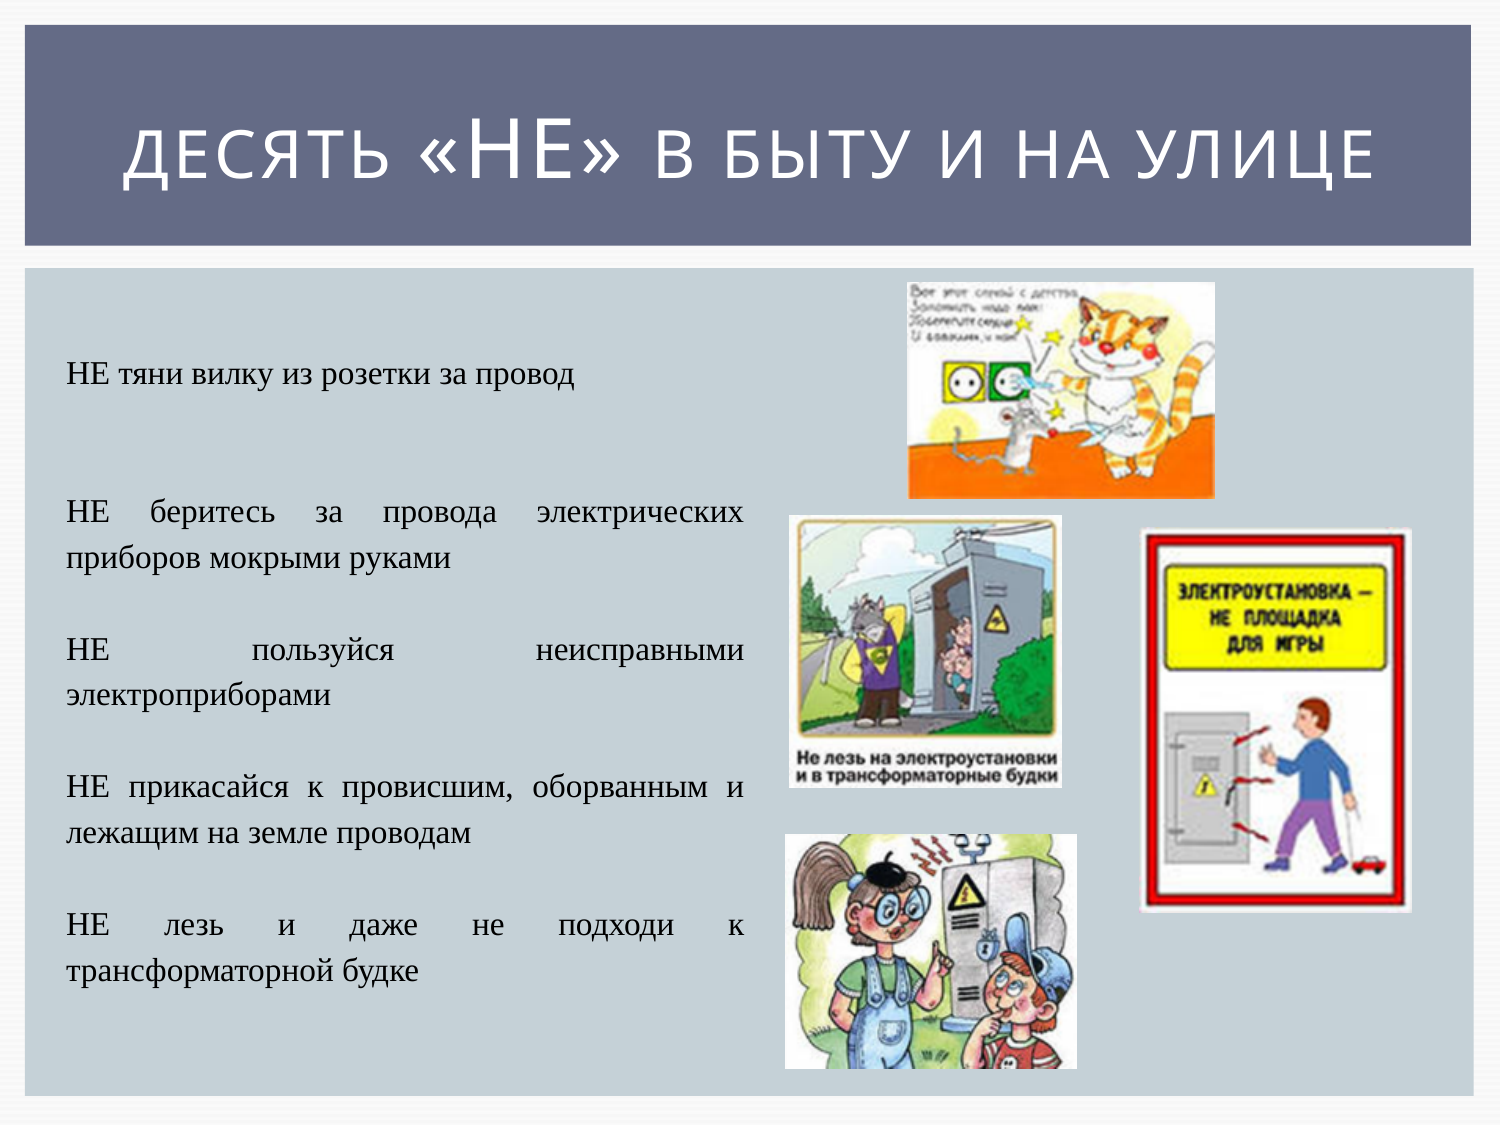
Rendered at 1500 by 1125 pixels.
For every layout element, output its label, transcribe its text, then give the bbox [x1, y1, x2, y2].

picture [789, 514, 1062, 788]
text_box НЕ тяни вилку из розетки за провод НЕ беритесь за провода электрических приборов мокрыми руками НЕ пользуйся неисправными электроприборами НЕ прикасайся к провисшим, оборванным и лежащим на земле проводам НЕ лезь и даже не подходи к трансформаторной будке [51, 338, 760, 996]
picture [1139, 526, 1412, 913]
title Десять «НЕ» в быту и на улице [62, 58, 1438, 232]
picture [785, 833, 1078, 1069]
picture [907, 282, 1216, 500]
